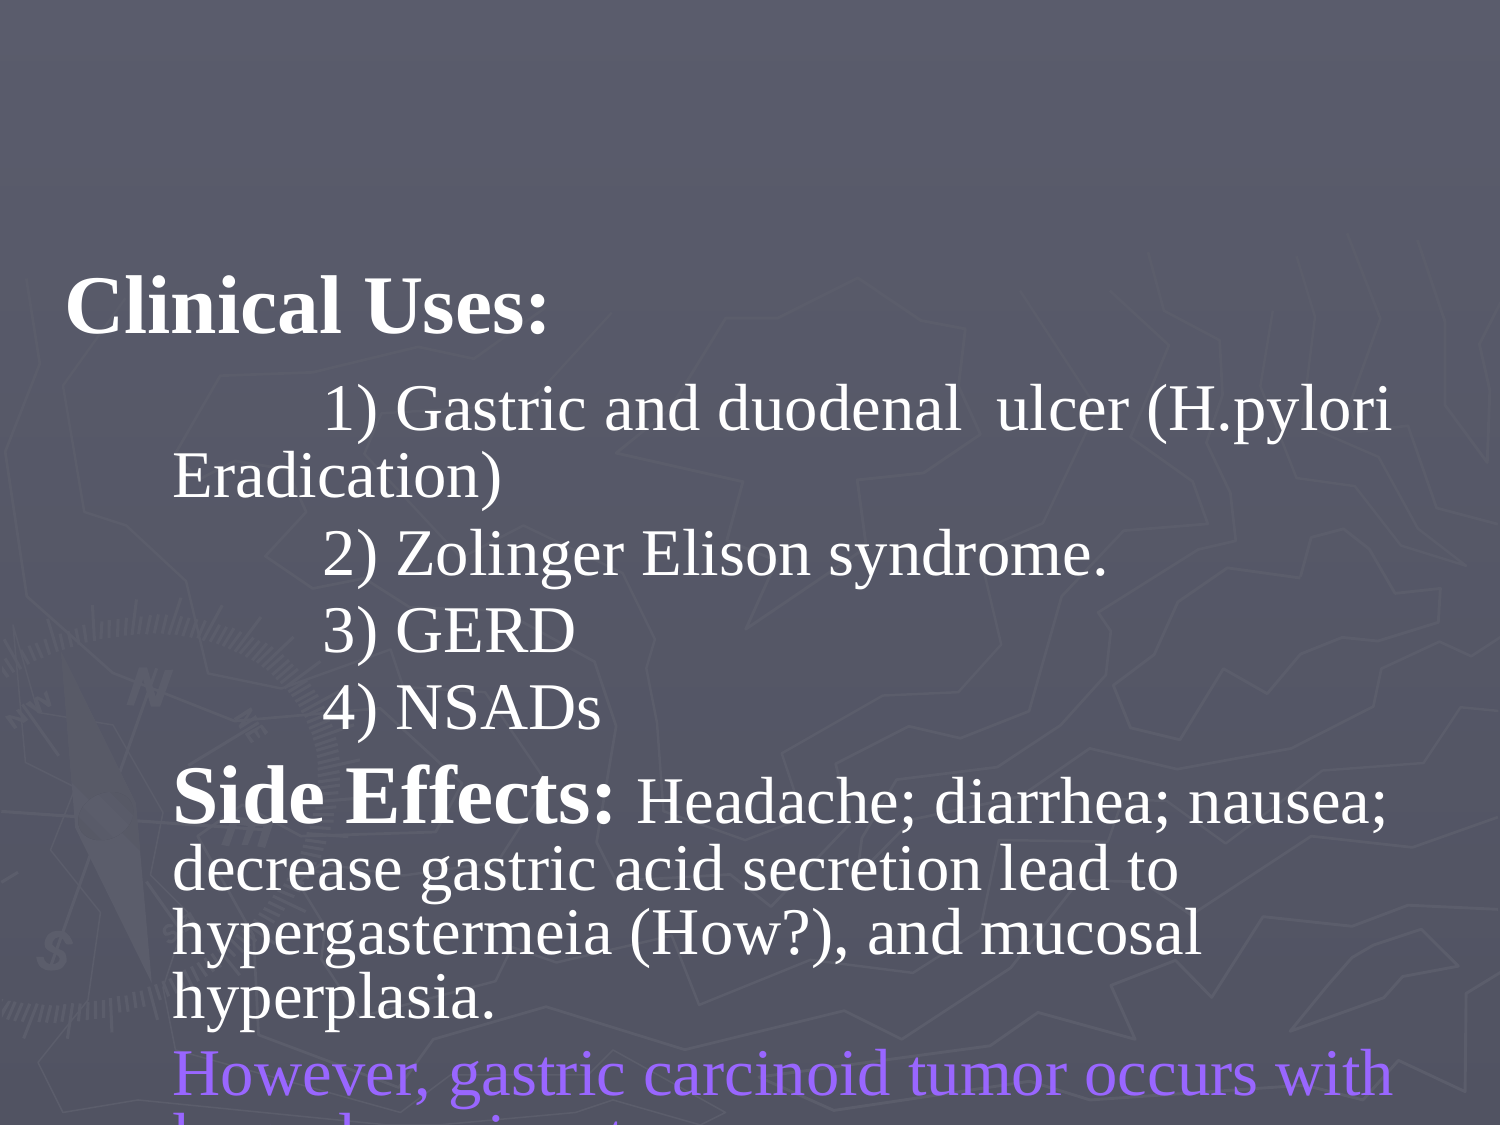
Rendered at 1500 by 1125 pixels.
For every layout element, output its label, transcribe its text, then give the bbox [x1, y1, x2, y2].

list Clinical Uses: 1) Gastric and duodenal ulcer (H.pylori Eradication) 2) Zolinger Elison syndrome. 3) GERD 4) NSADs Side Effects: Headache; diarrhea; nausea; decrease gastric acid secretion lead to hypergastermeia (How?), and mucosal hyperplasia. However, gastric carcinoid tumor occurs with large doses in rats. [49, 262, 1451, 1001]
